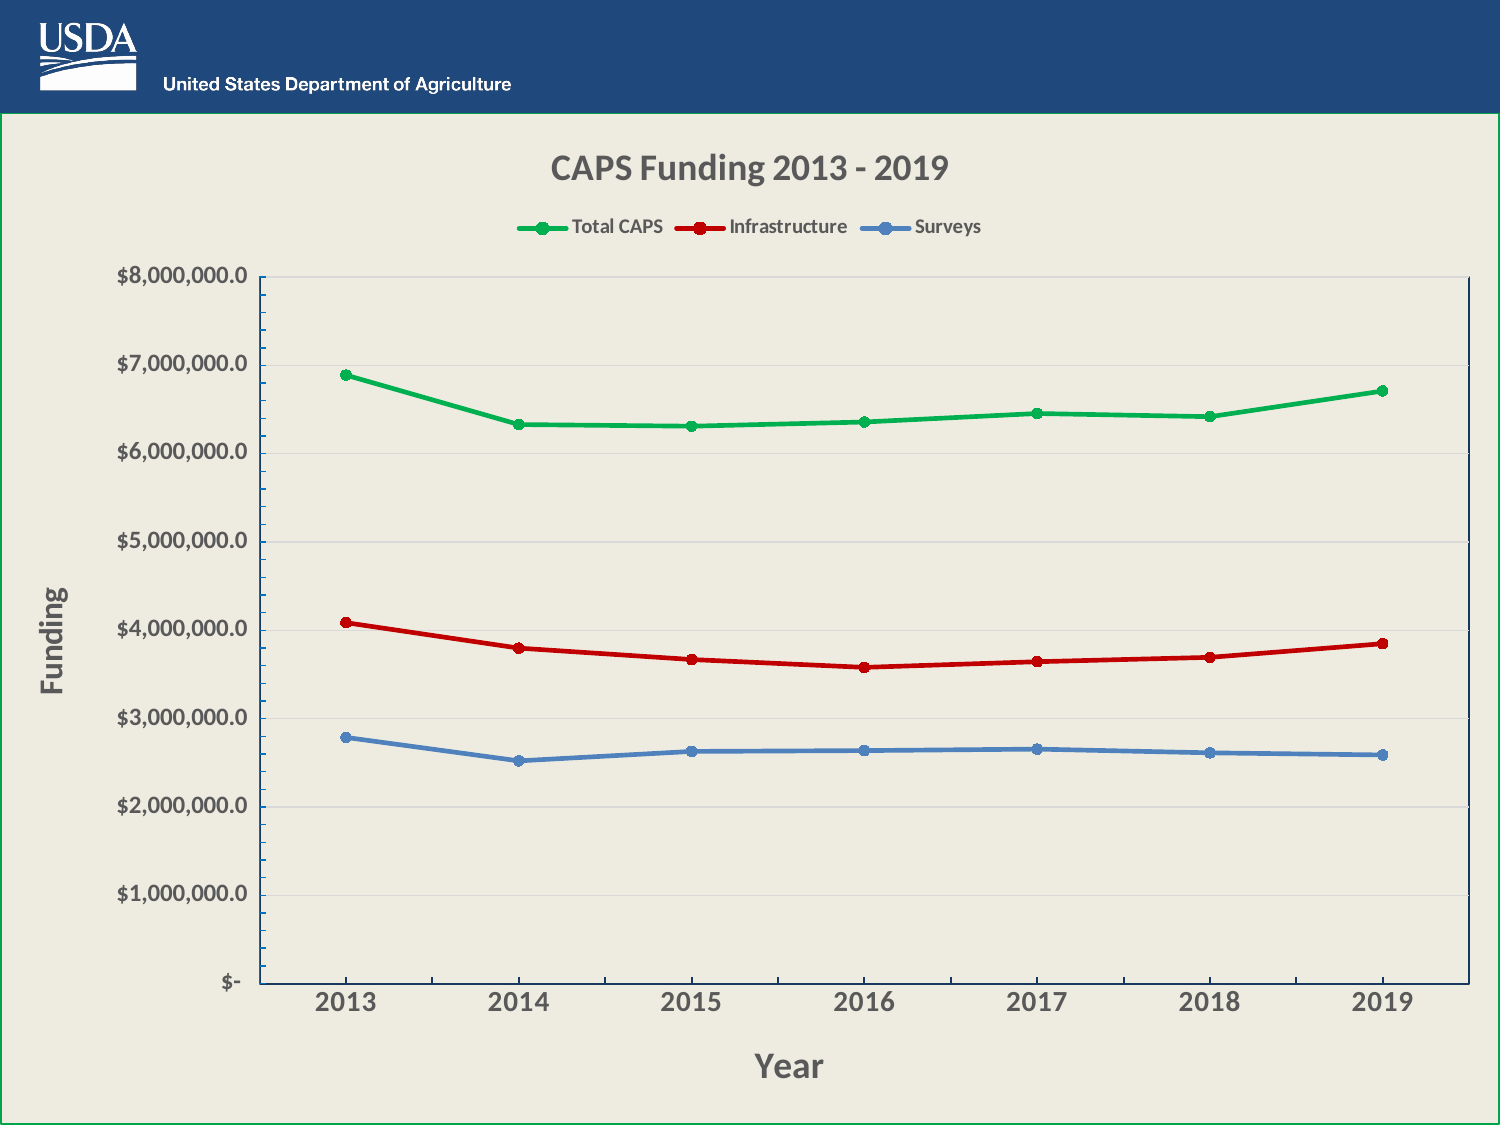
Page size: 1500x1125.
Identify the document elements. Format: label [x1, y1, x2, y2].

picture [39, 22, 511, 94]
chart [0, 112, 1500, 1125]
